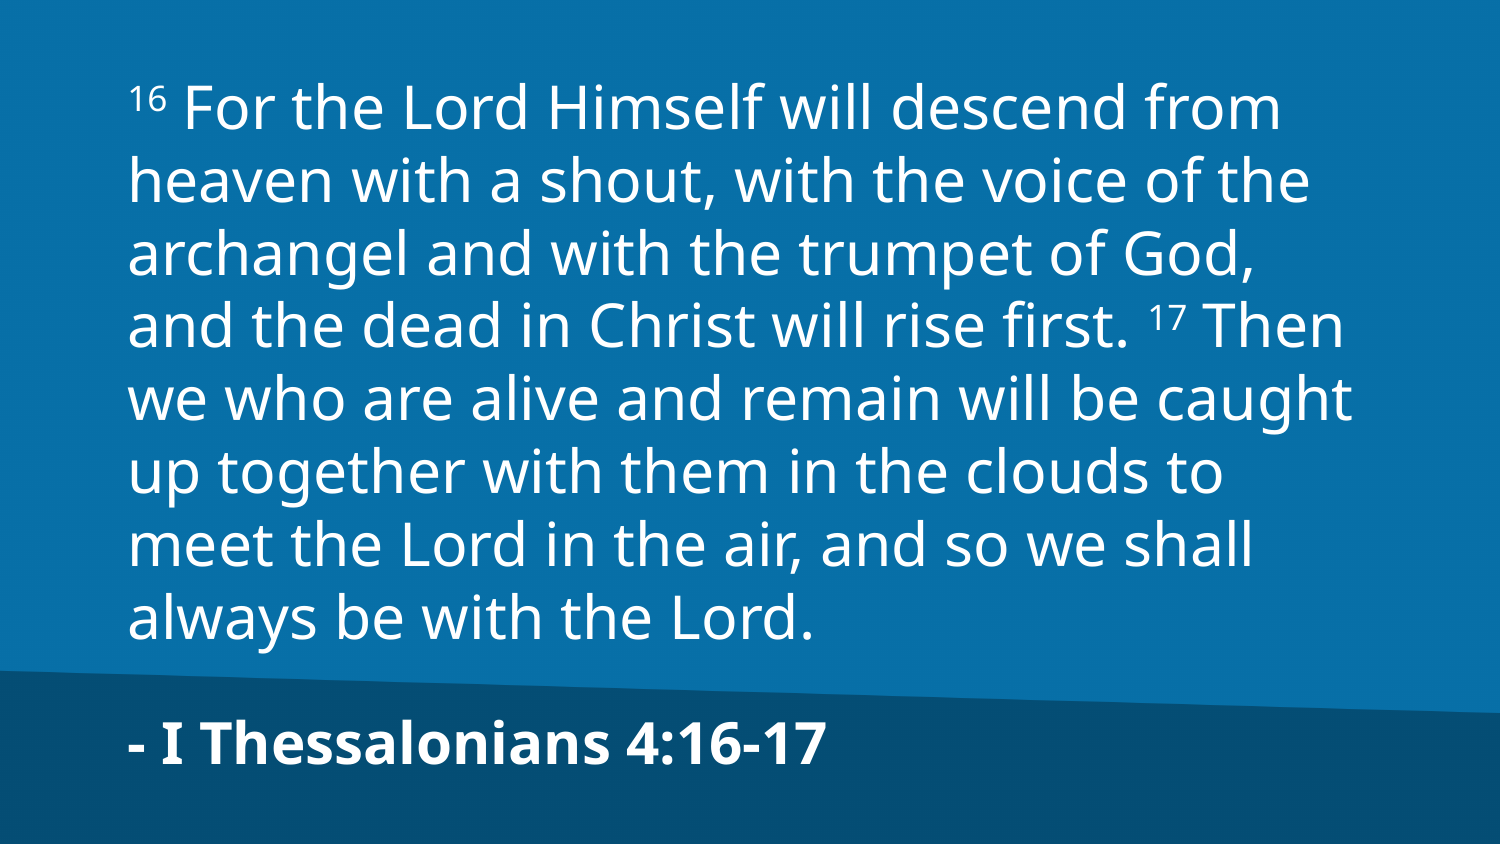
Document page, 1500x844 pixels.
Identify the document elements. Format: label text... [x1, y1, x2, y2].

list 16 For the Lord Himself will descend from heaven with a shout, with the voice of the archangel and with the trumpet of God, and the dead in Christ will rise first. 17 Then we who are alive and remain will be caught up together with them in the clouds to meet the Lord in the air, and so we shall always be with the Lord. [112, 57, 1388, 663]
list - I Thessalonians 4:16-17 [112, 703, 1388, 779]
picture [0, 0, 1500, 712]
